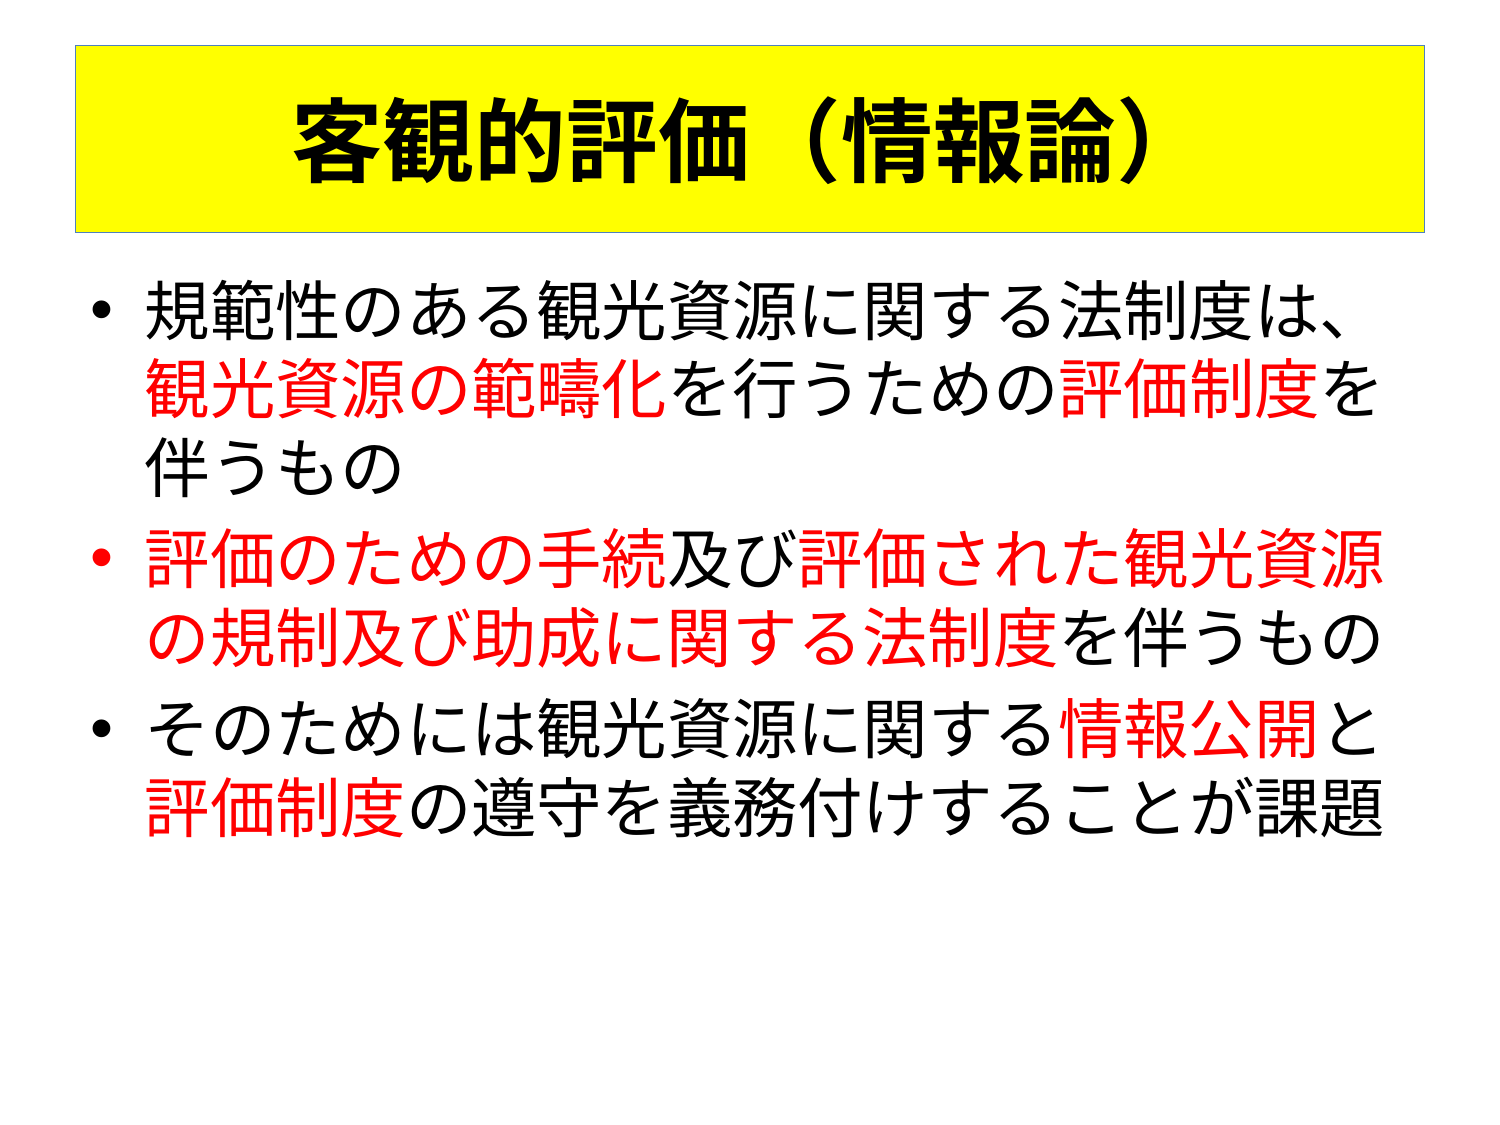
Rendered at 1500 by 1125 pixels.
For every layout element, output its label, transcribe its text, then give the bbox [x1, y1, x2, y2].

list 規範性のある観光資源に関する法制度は、観光資源の範疇化を行うための評価制度を伴うもの 評価のための手続及び評価された観光資源の規制及び助成に関する法制度を伴うもの そのためには観光資源に関する情報公開と評価制度の遵守を義務付けすることが課題 [75, 262, 1425, 1005]
title 客観的評価（情報論） [75, 45, 1425, 233]
